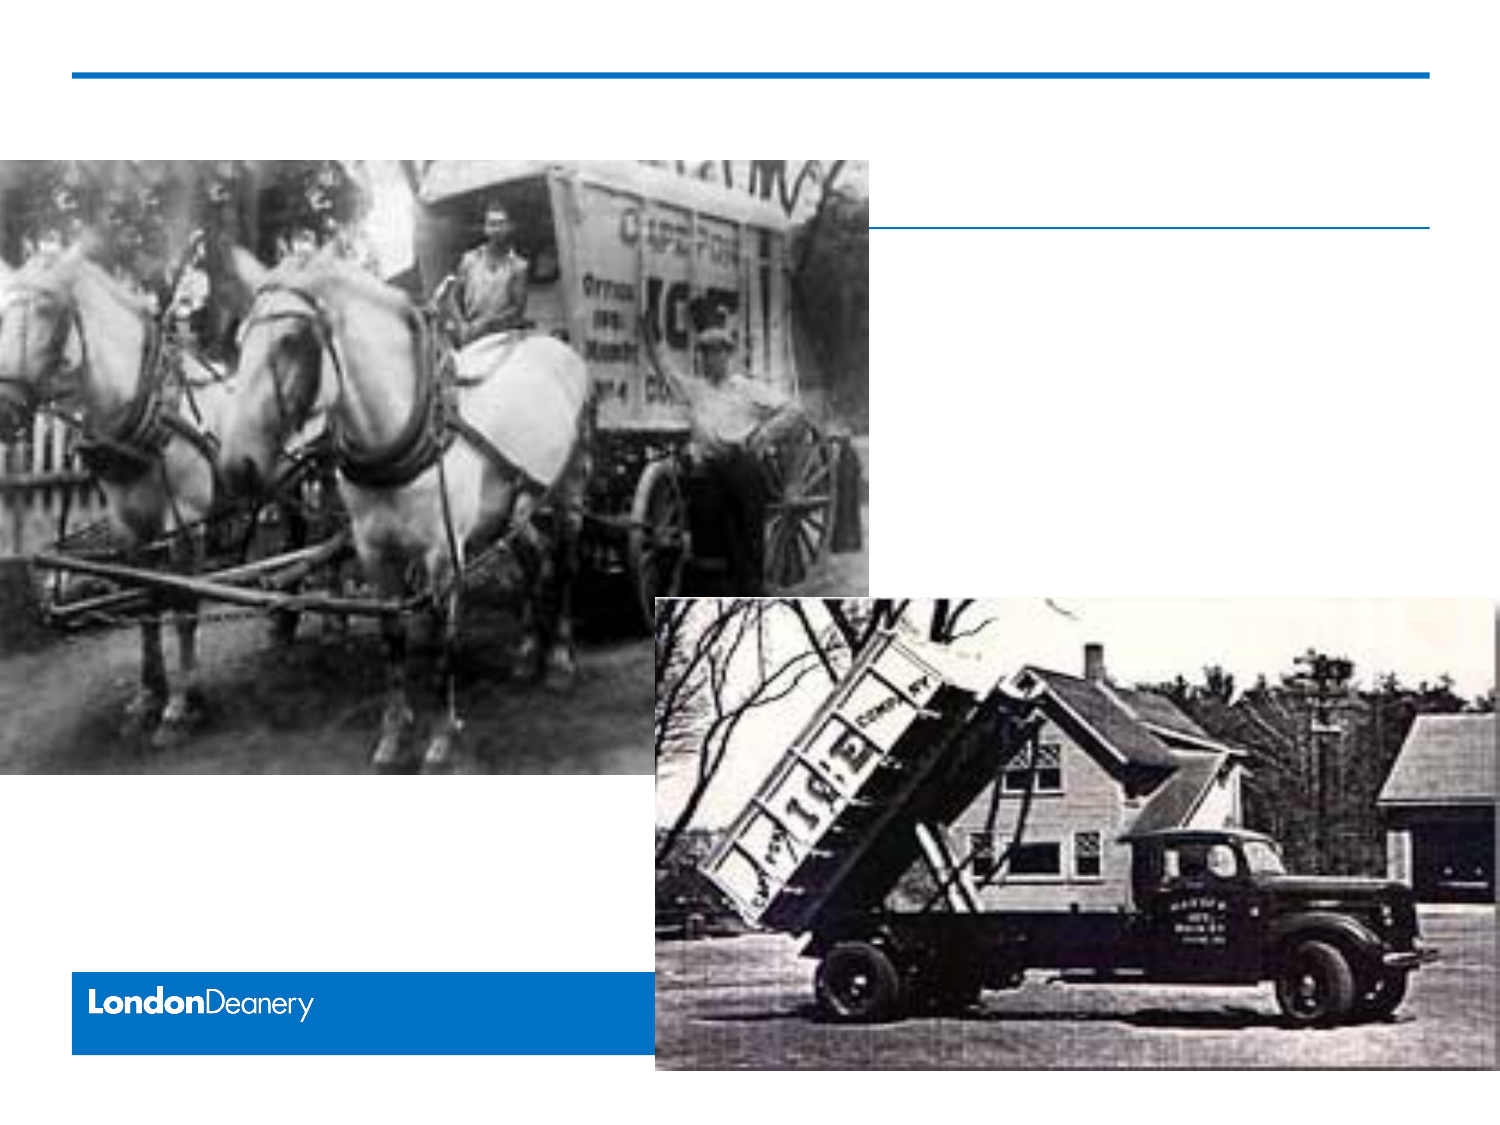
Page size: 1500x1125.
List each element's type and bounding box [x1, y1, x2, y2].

picture [0, 160, 1500, 1071]
picture [89, 986, 314, 1022]
